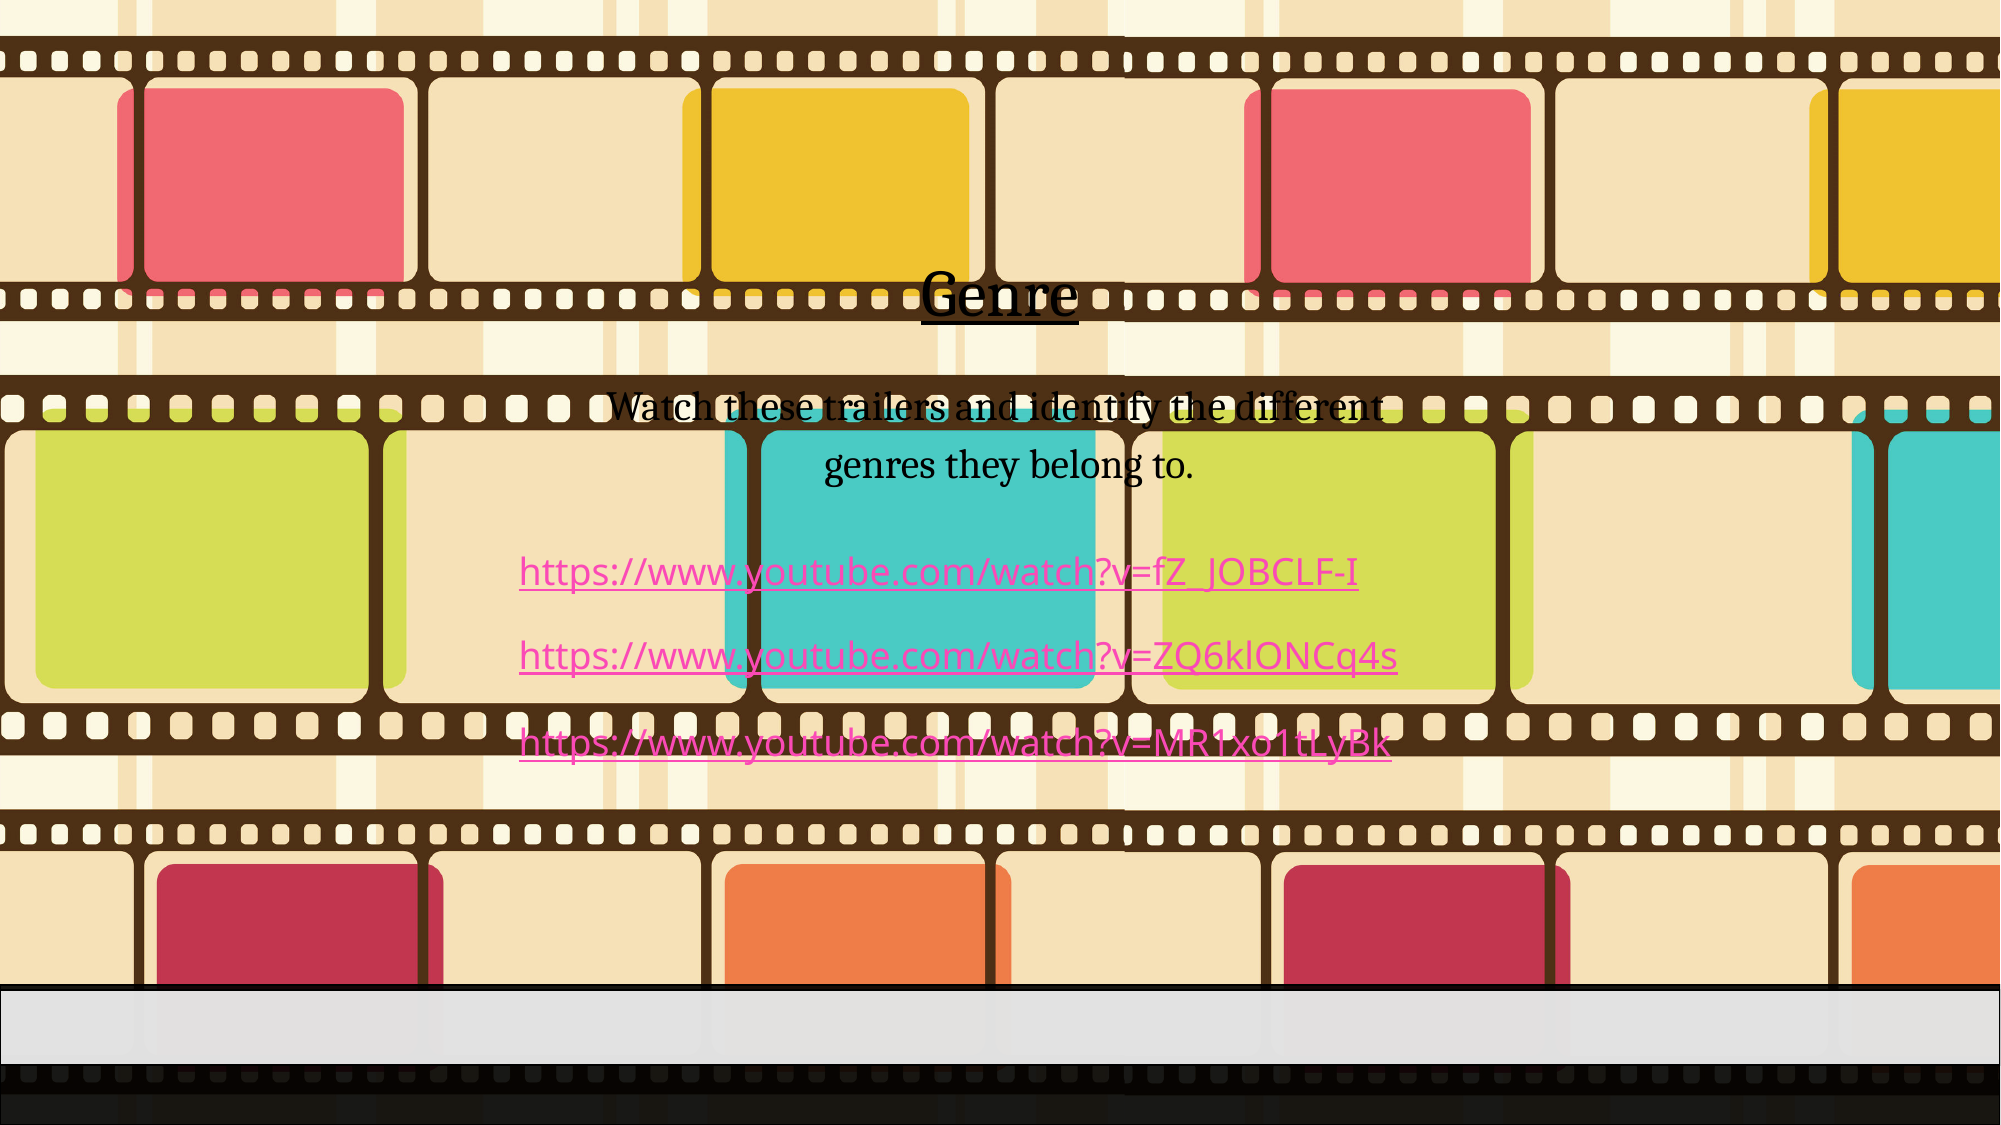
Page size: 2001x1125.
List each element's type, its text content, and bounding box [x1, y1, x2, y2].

text_box https://www.youtube.com/watch?v=ZQ6klONCq4s [503, 624, 1721, 691]
picture [0, 0, 2000, 984]
text_box Genre [906, 242, 1094, 370]
text_box https://www.youtube.com/watch?v=fZ_JOBCLF-I [503, 540, 1756, 607]
text_box https://www.youtube.com/watch?v=MR1xo1tLyBk [503, 711, 1792, 778]
text_box Watch these trailers and identify the different genres they belong to. [391, 370, 1609, 1114]
